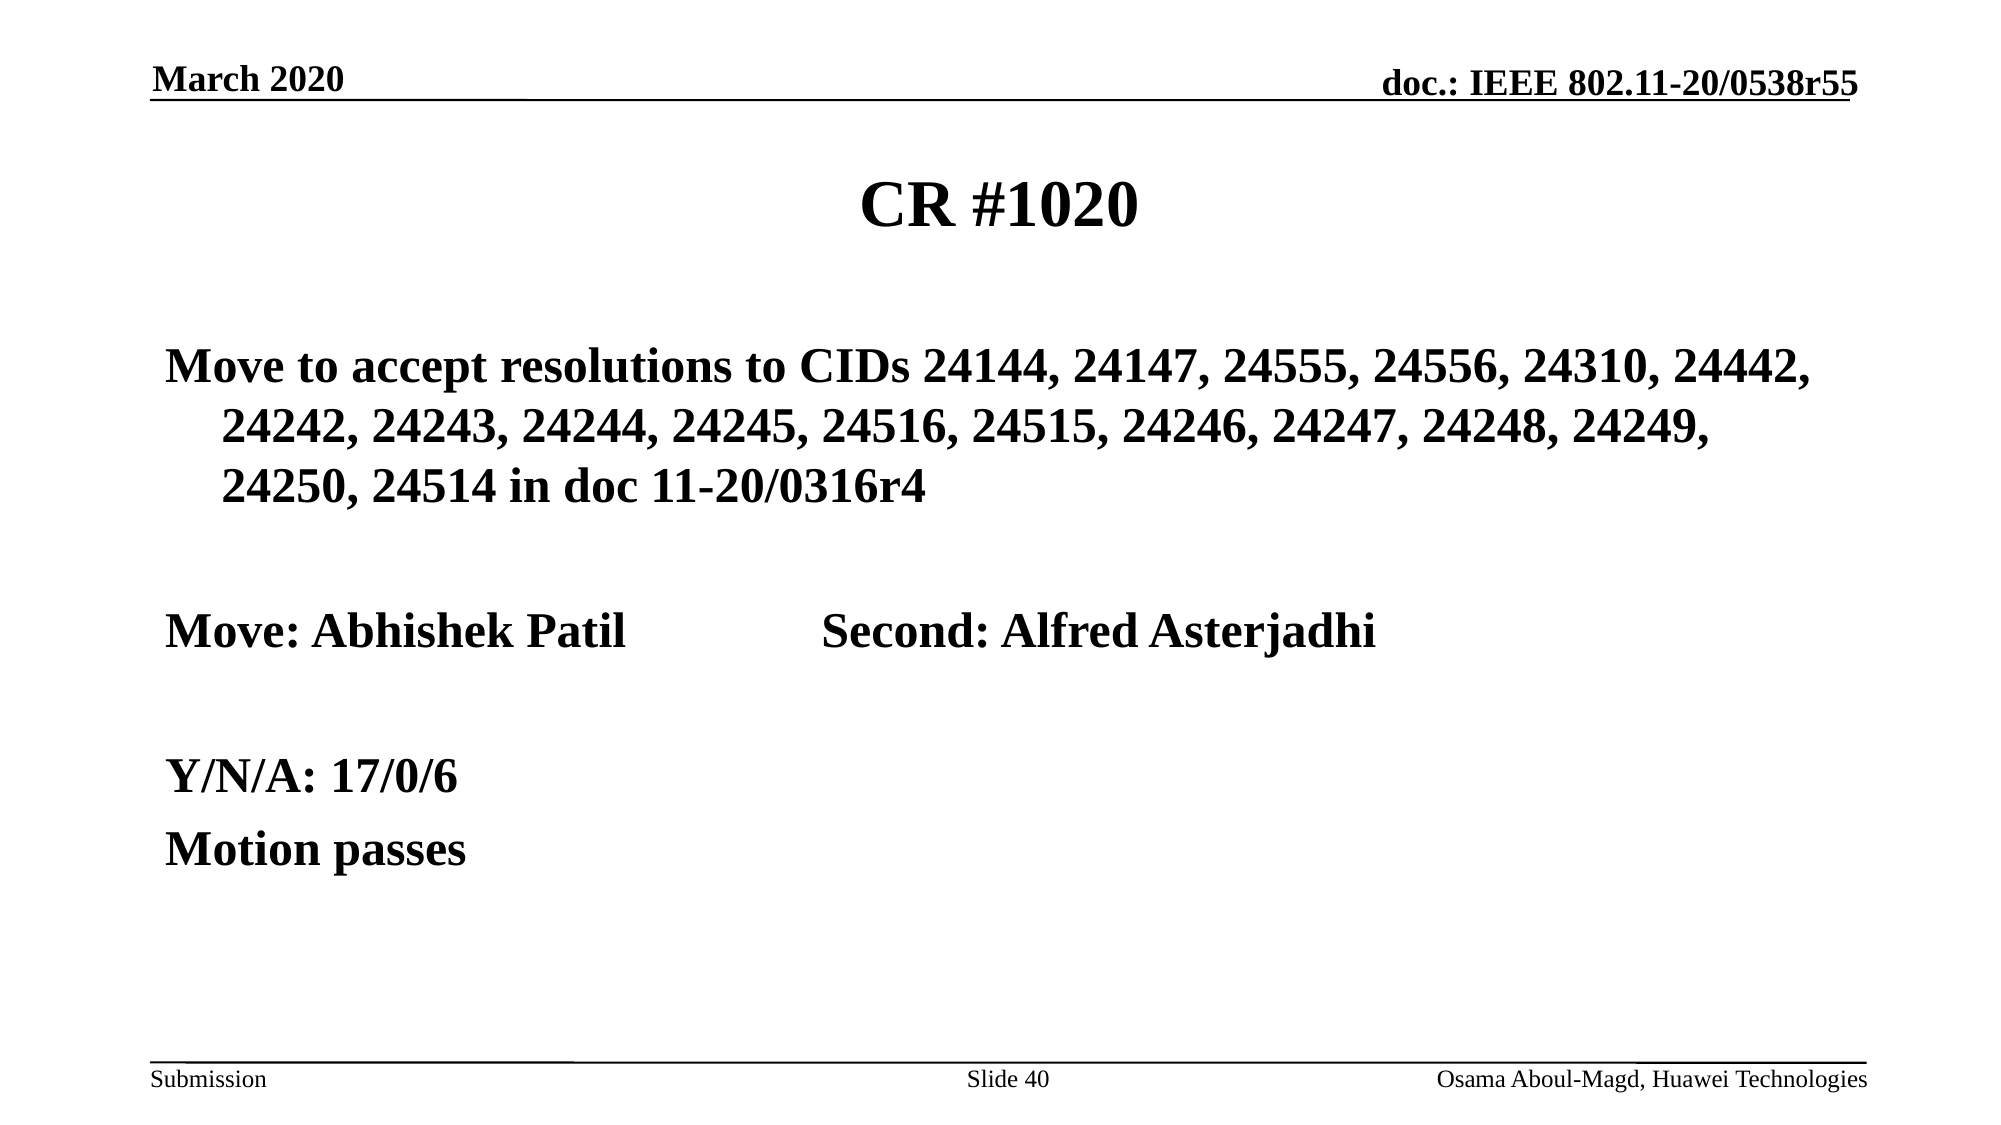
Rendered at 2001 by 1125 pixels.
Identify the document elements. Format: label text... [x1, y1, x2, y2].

title CR #1020 [149, 112, 1850, 288]
footer Osama Aboul-Magd, Huawei Technologies [1171, 1061, 1869, 1093]
slide_number Slide 40 [950, 1061, 1067, 1123]
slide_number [152, 54, 563, 100]
list Move to accept resolutions to CIDs 24144, 24147, 24555, 24556, 24310, 24442, 24242, 24243, 24244, 24245, 24516, 24515, 24246, 24247, 24248, 24249, 24250, 24514 in doc 11-20/0316r4 Move: Abhishek Patil Second: Alfred Asterjadhi Y/N/A: 17/0/6 Motion passes [149, 324, 1850, 1000]
